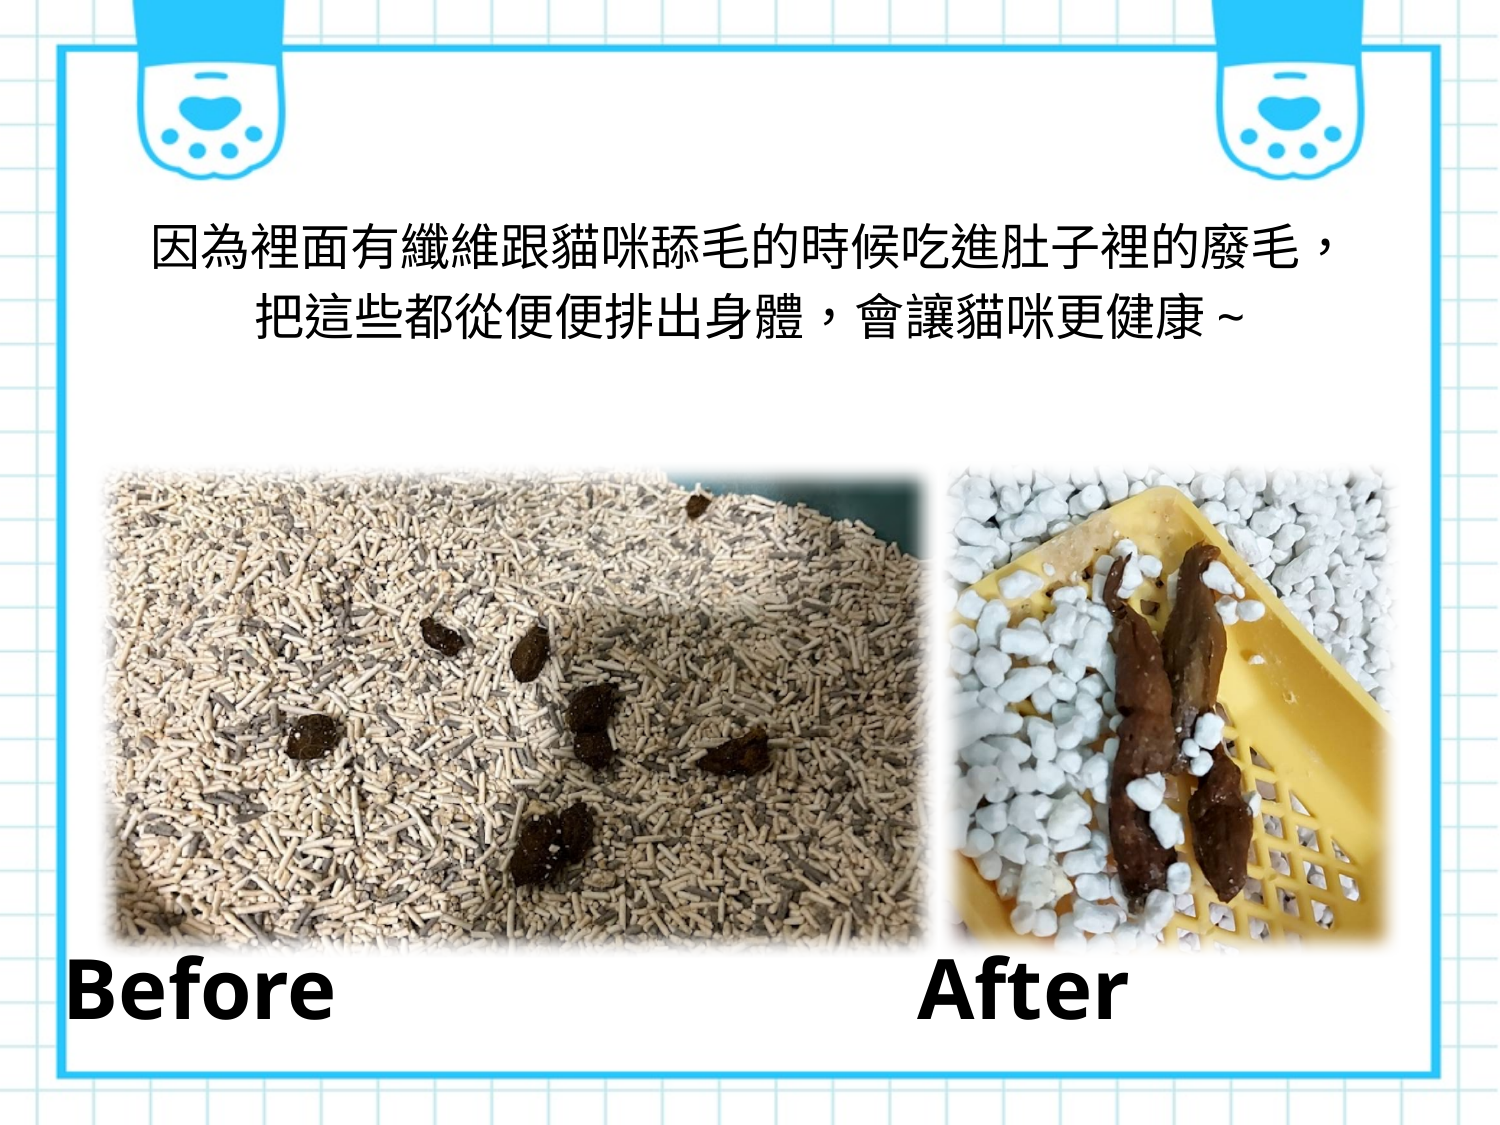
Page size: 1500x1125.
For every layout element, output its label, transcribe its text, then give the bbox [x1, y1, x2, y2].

picture [0, 0, 1500, 1125]
text_box Before [48, 928, 353, 1044]
list 因為裡面有纖維跟貓咪舔毛的時候吃進肚子裡的廢毛， 把這些都從便便排出身體，會讓貓咪更健康~ [75, 208, 1425, 350]
text_box After [902, 949, 1146, 1044]
